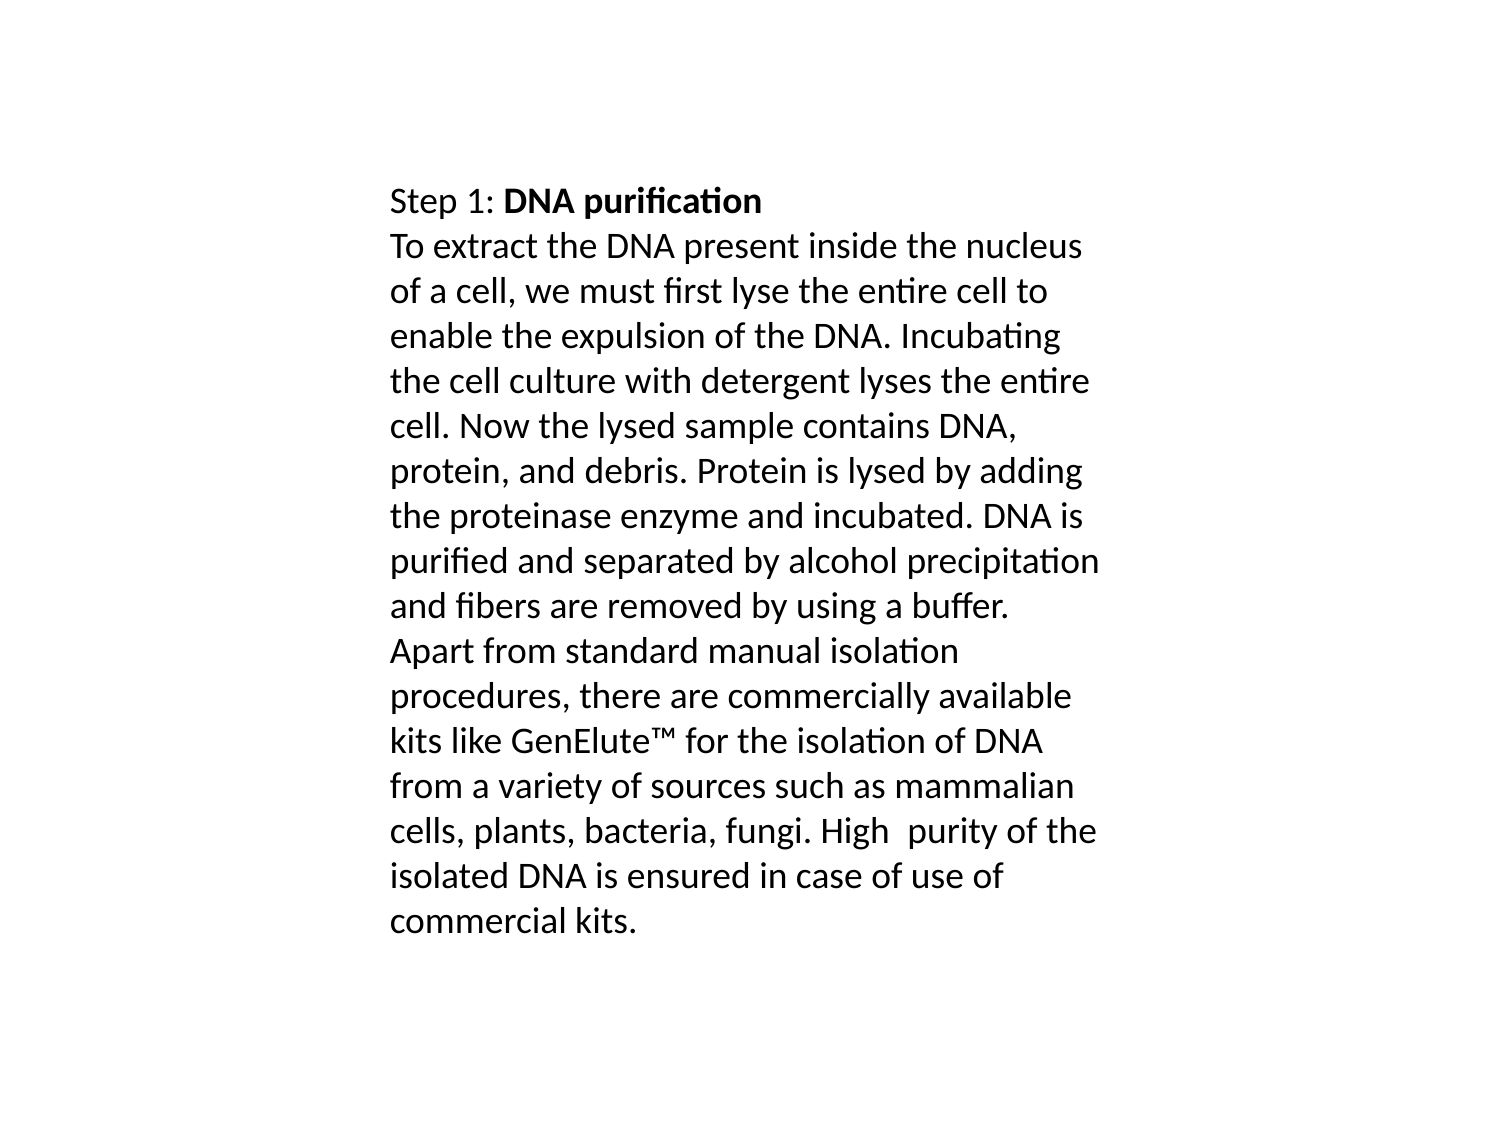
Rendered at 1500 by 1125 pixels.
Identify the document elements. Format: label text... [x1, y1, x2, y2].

text_box Step 1: DNA purification To extract the DNA present inside the nucleus of a cell, we must first lyse the entire cell to enable the expulsion of the DNA. Incubating the cell culture with detergent lyses the entire cell. Now the lysed sample contains DNA, protein, and debris. Protein is lysed by adding the proteinase enzyme and incubated. DNA is purified and separated by alcohol precipitation and fibers are removed by using a buffer. Apart from standard manual isolation procedures, there are commercially available kits like GenElute™ for the isolation of DNA from a variety of sources such as mammalian cells, plants, bacteria, fungi. High purity of the isolated DNA is ensured in case of use of commercial kits. [374, 168, 1125, 949]
